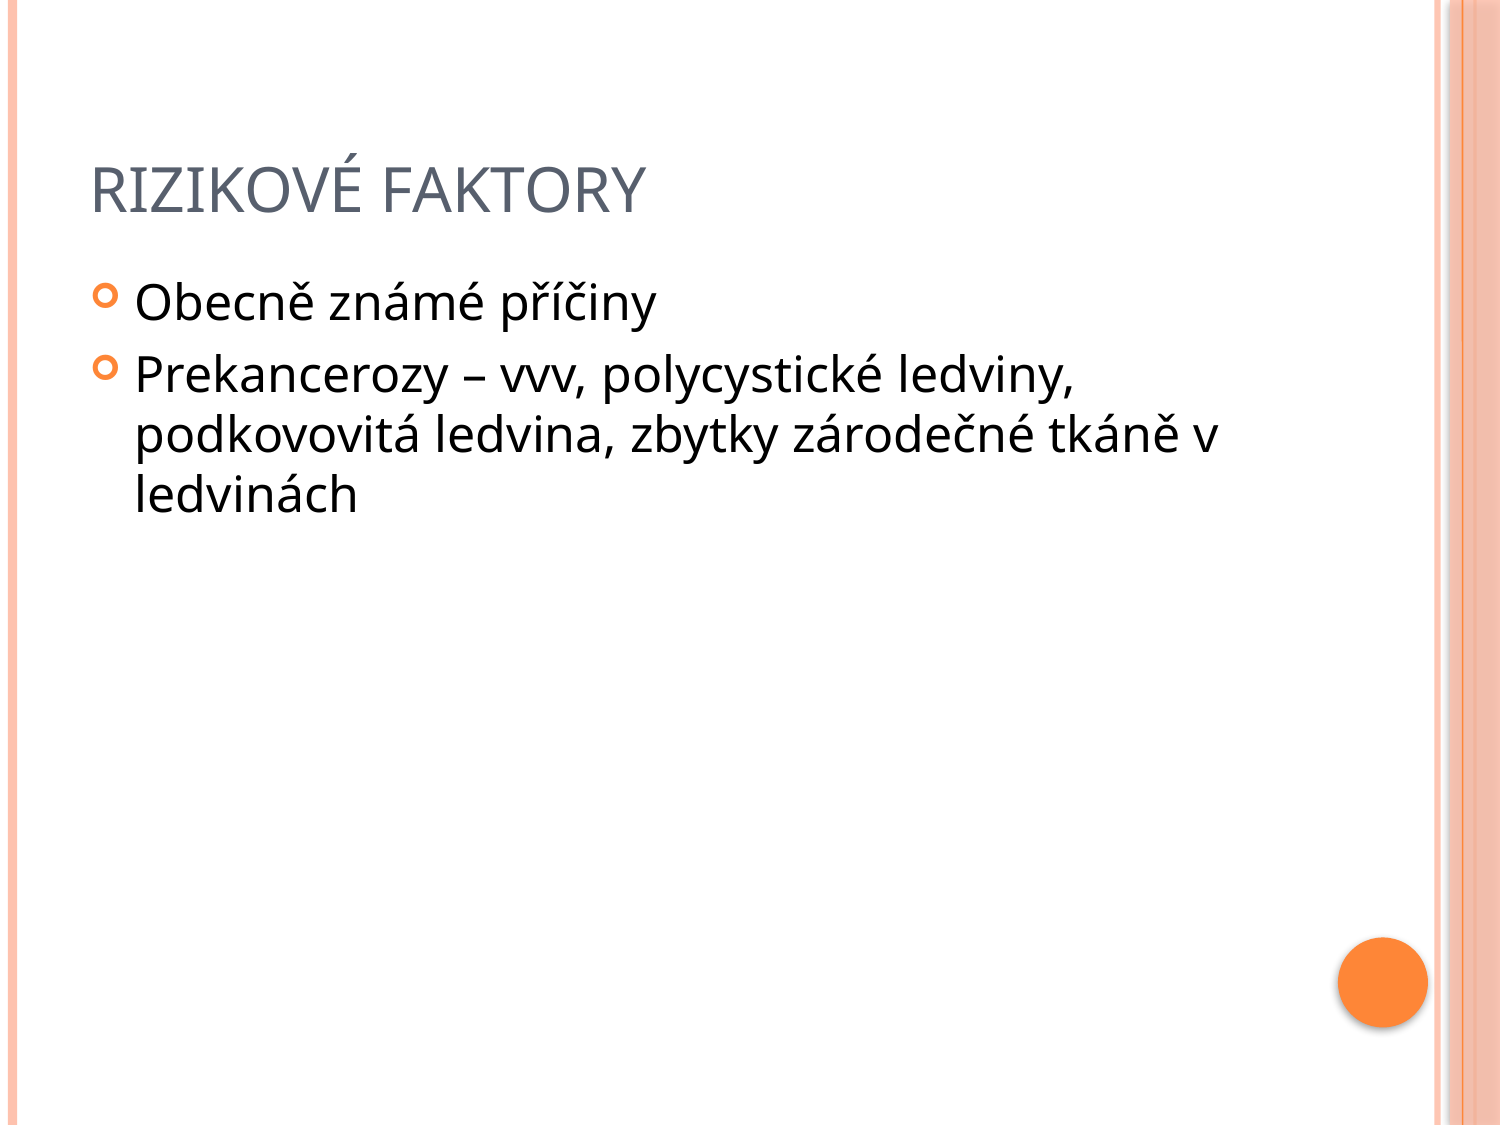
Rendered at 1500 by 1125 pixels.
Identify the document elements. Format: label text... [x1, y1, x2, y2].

list Obecně známé příčiny Prekancerozy – vvv, polycystické ledviny, podkovovitá ledvina, zbytky zárodečné tkáně v ledvinách [75, 262, 1300, 1062]
title Rizikové faktory [75, 45, 1300, 233]
